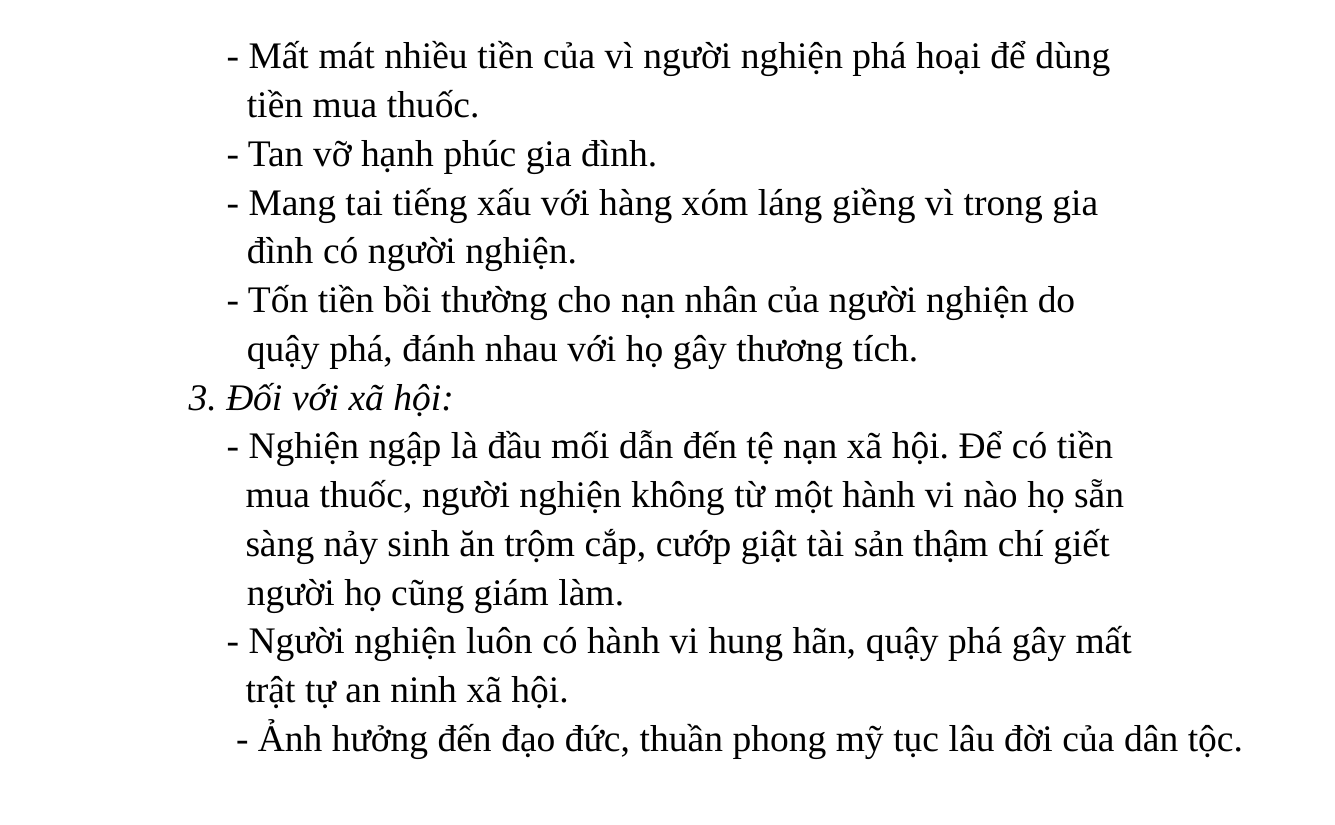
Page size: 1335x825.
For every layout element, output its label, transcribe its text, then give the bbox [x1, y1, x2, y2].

list - Mất mát nhiều tiền của vì người nghiện phá hoại để dùng tiền mua thuốc. - Tan vỡ hạnh phúc gia đình. - Mang tai tiếng xấu với hàng xóm láng giềng vì trong gia đình có người nghiện. - Tốn tiền bồi thường cho nạn nhân của người nghiện do quậy phá, đánh nhau với họ gây thương tích. 3. Đối với xã hội: - Nghiện ngập là đầu mối dẫn đến tệ nạn xã hội. Để có tiền mua thuốc, người nghiện không từ một hành vi nào họ sẵn sàng nảy sinh ăn trộm cắp, cướp giật tài sản thậm chí giết người họ cũng giám làm. - Người nghiện luôn có hành vi hung hãn, quậy phá gây mất trật tự an ninh xã hội. - Ảnh hưởng đến đạo đức, thuần phong mỹ tục lâu đời của dân tộc. [129, 24, 1269, 801]
